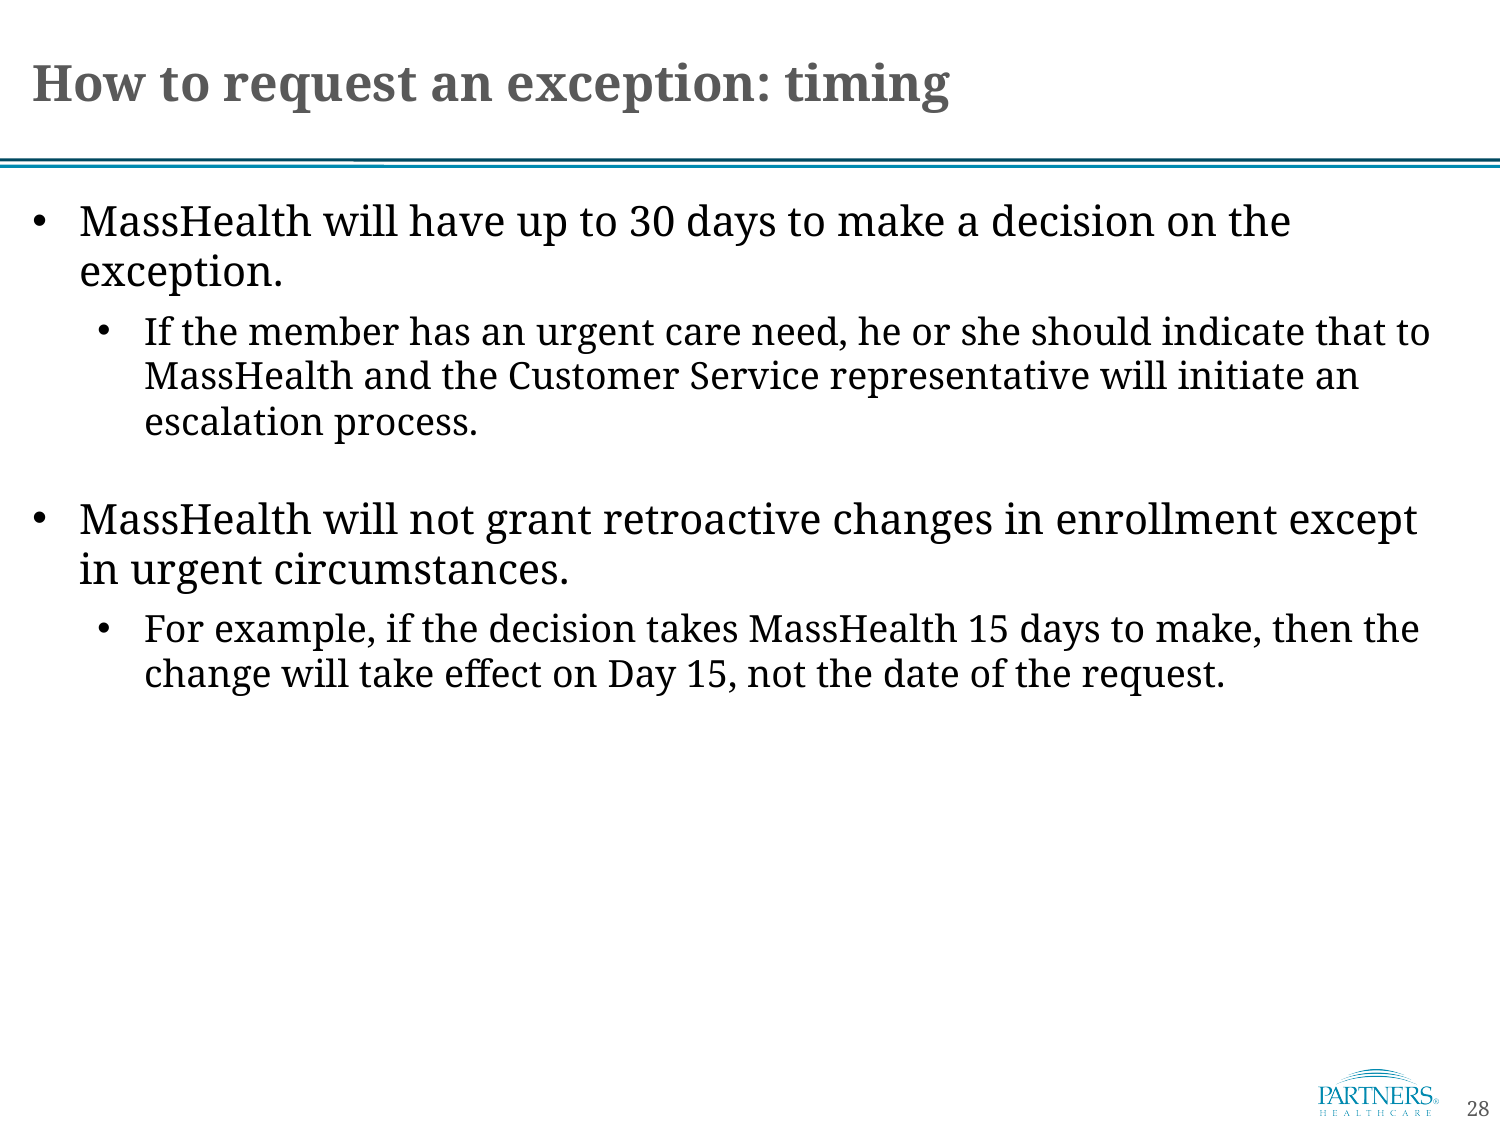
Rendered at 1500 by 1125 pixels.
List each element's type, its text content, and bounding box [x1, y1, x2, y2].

slide_number 28 [1459, 1098, 1497, 1122]
picture [1318, 1072, 1412, 1116]
text_box [1412, 974, 1500, 1125]
list MassHealth will have up to 30 days to make a decision on the exception. If the member has an urgent care need, he or she should indicate that to MassHealth and the Customer Service representative will initiate an escalation process. MassHealth will not grant retroactive changes in enrollment except in urgent circumstances. For example, if the decision takes MassHealth 15 days to make, then the change will take effect on Day 15, not the date of the request. [17, 187, 1460, 1072]
title How to request an exception: timing [17, 44, 1368, 121]
